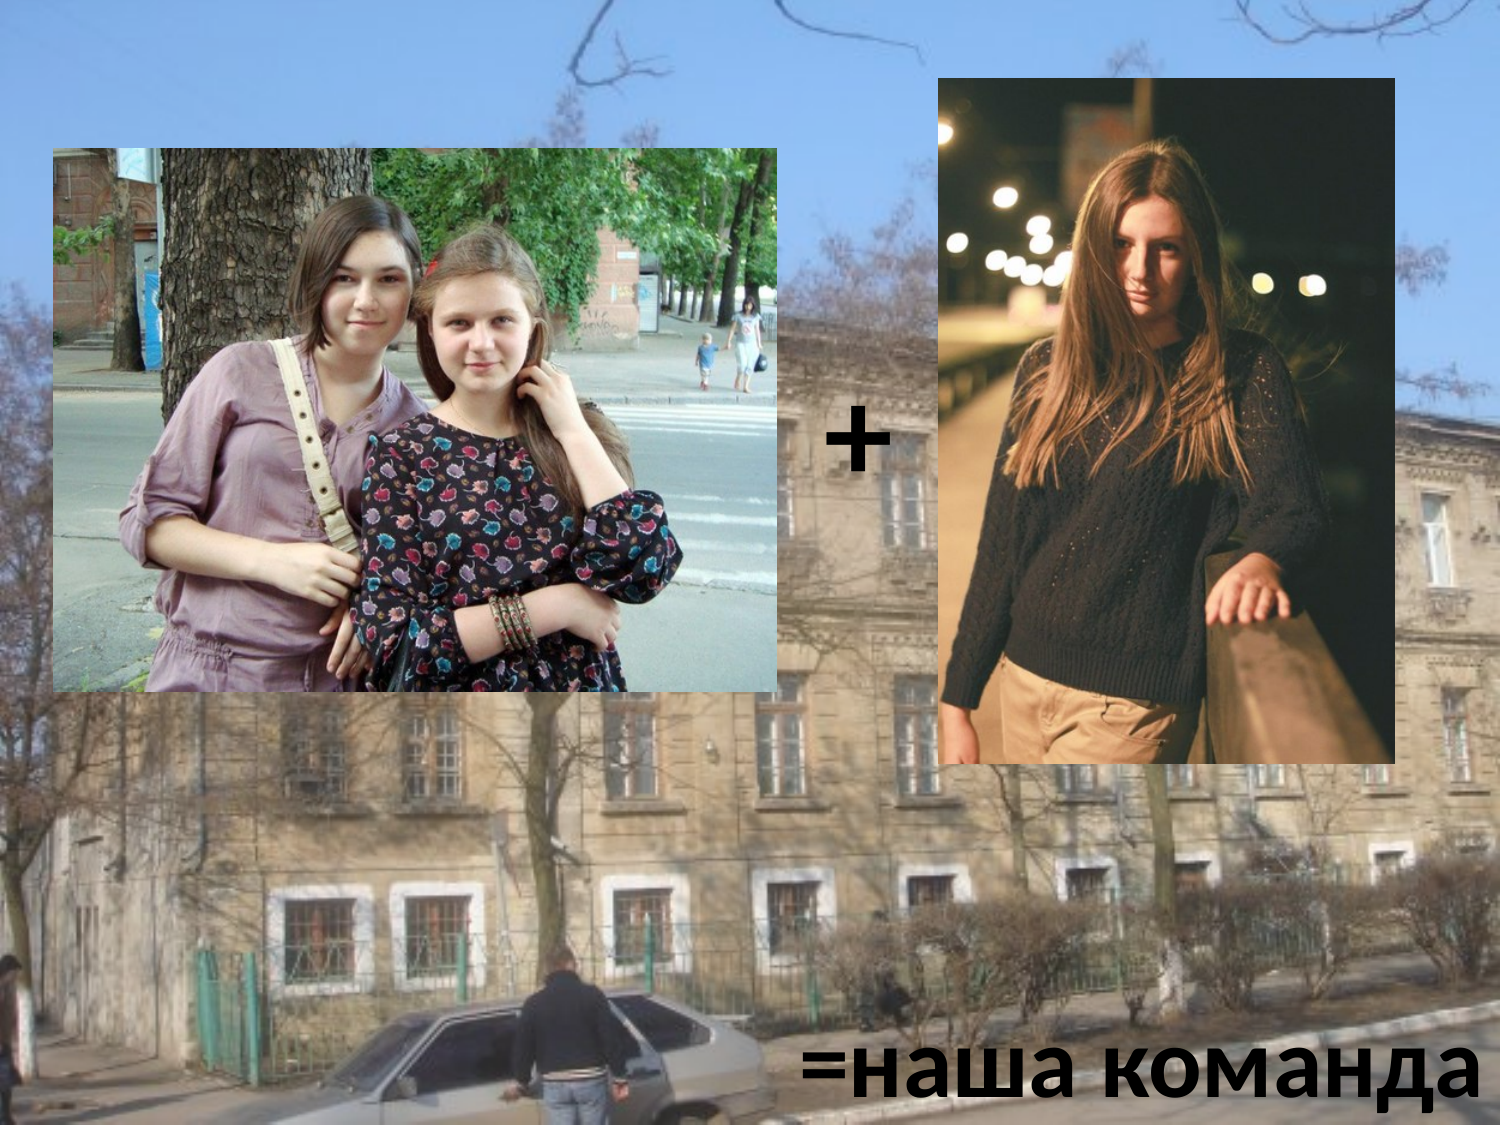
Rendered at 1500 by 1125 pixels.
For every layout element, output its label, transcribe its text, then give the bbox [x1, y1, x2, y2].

picture [938, 77, 1396, 764]
text_box + [809, 338, 908, 518]
picture [52, 148, 777, 692]
title =наша команда [478, 964, 1500, 1125]
